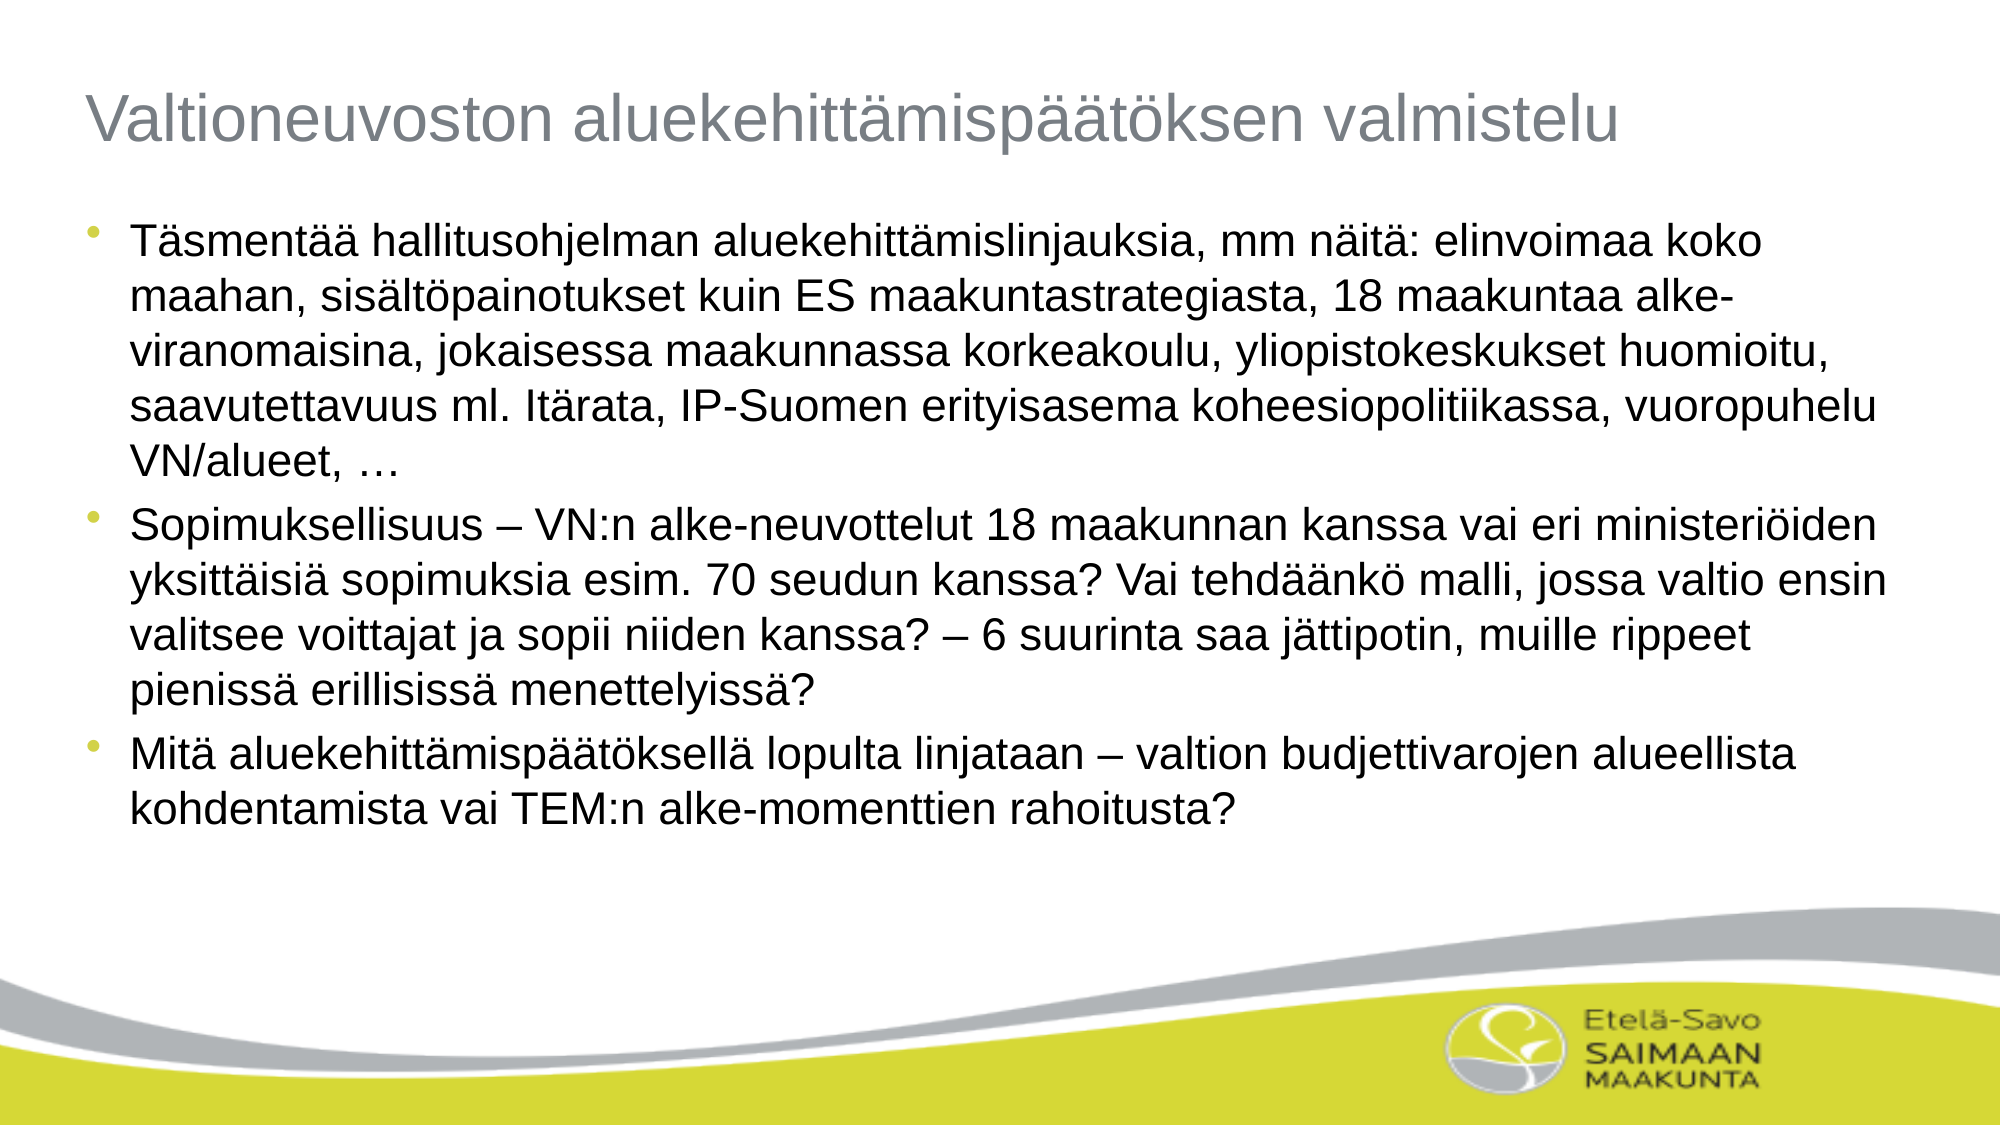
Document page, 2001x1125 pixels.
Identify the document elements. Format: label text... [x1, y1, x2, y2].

list Täsmentää hallitusohjelman aluekehittämislinjauksia, mm näitä: elinvoimaa koko maahan, sisältöpainotukset kuin ES maakuntastrategiasta, 18 maakuntaa alke-viranomaisina, jokaisessa maakunnassa korkeakoulu, yliopistokeskukset huomioitu, saavutettavuus ml. Itärata, IP-Suomen erityisasema koheesiopolitiikassa, vuoropuhelu VN/alueet, … Sopimuksellisuus – VN:n alke-neuvottelut 18 maakunnan kanssa vai eri ministeriöiden yksittäisiä sopimuksia esim. 70 seudun kanssa? Vai tehdäänkö malli, jossa valtio ensin valitsee voittajat ja sopii niiden kanssa? – 6 suurinta saa jättipotin, muille rippeet pienissä erillisissä menettelyissä? Mitä aluekehittämispäätöksellä lopulta linjataan – valtion budjettivarojen alueellista kohdentamista vai TEM:n alke-momenttien rahoitusta? [70, 202, 1930, 735]
picture [0, 891, 2000, 1125]
title Valtioneuvoston aluekehittämispäätöksen valmistelu [70, 25, 1930, 202]
